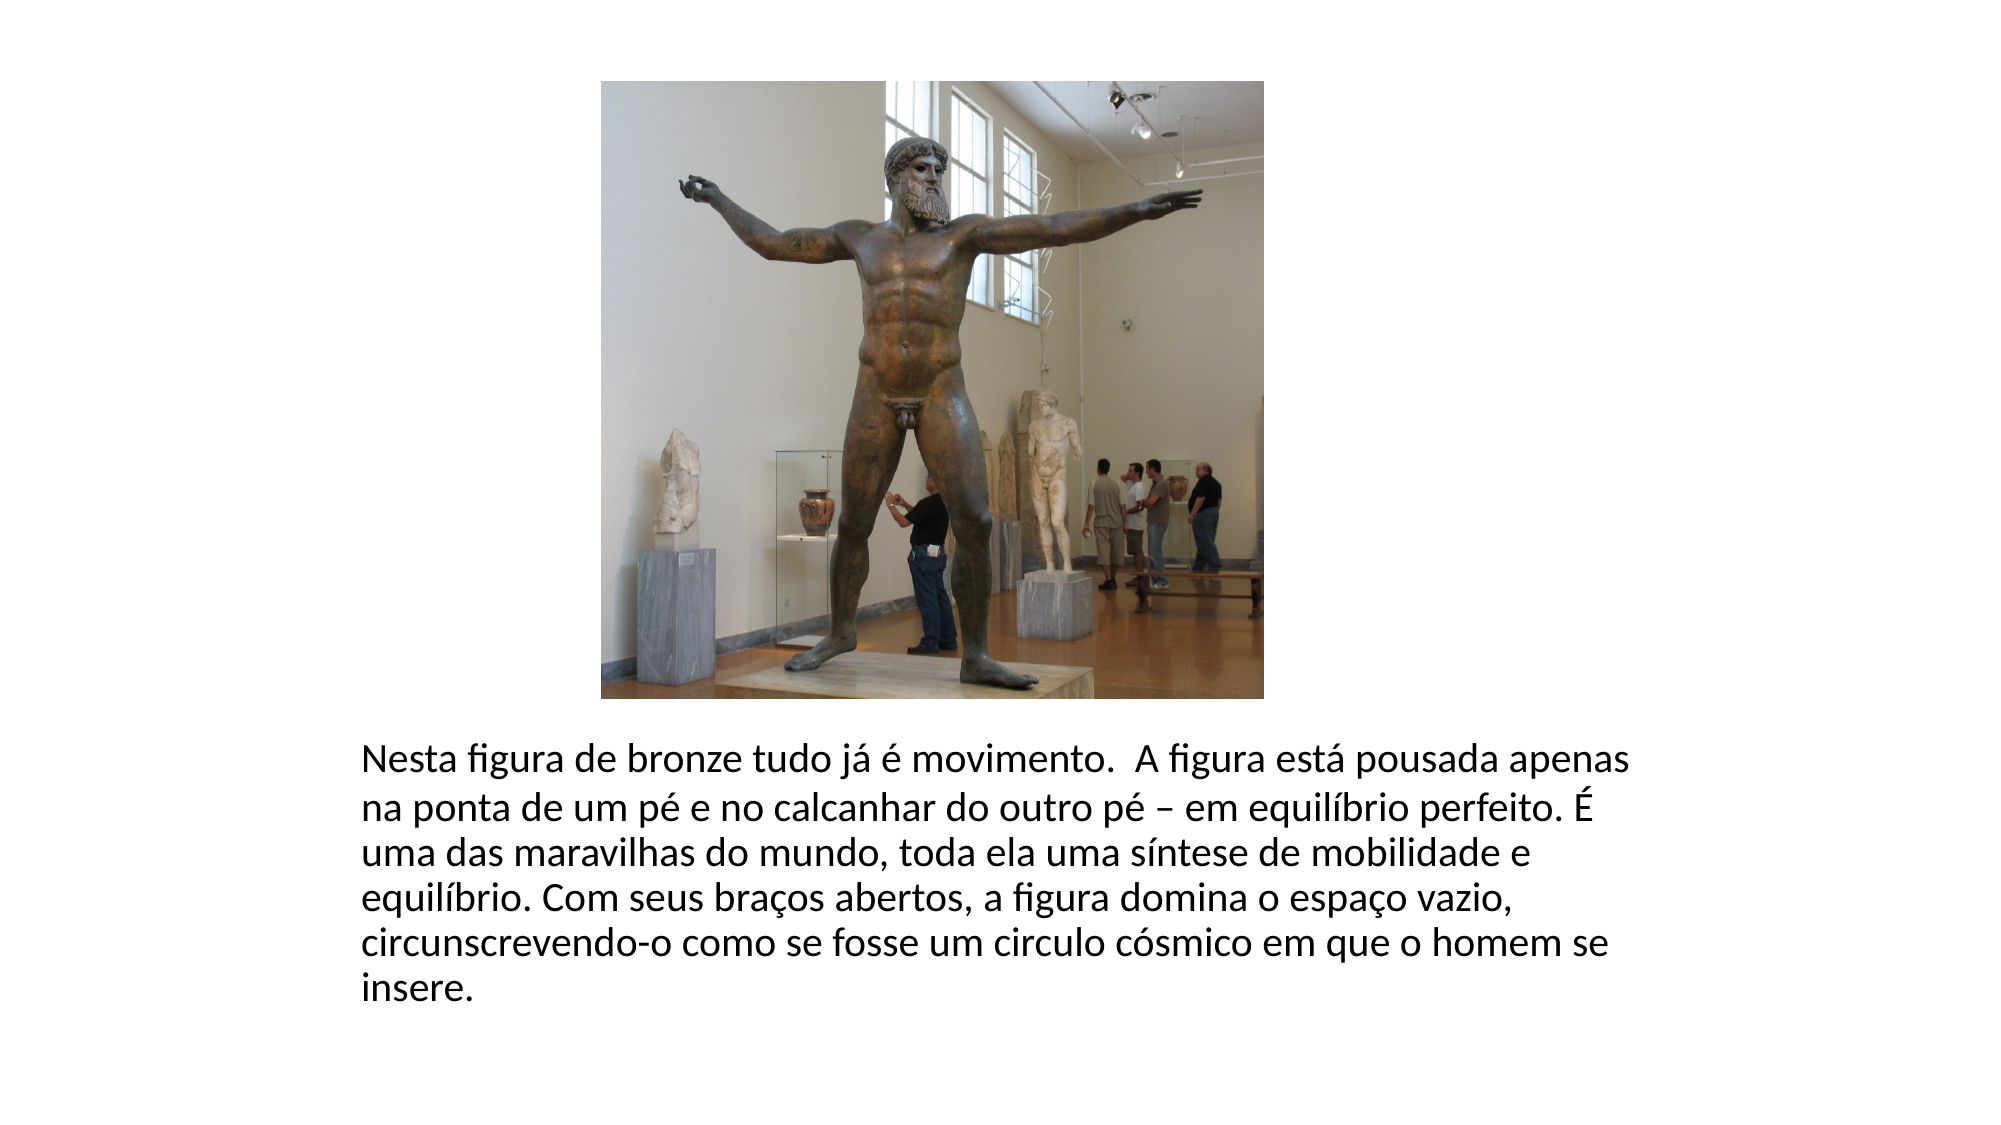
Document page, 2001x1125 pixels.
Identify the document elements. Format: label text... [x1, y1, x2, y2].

list Nesta figura de bronze tudo já é movimento. A figura está pousada apenas na ponta de um pé e no calcanhar do outro pé – em equilíbrio perfeito. É uma das maravilhas do mundo, toda ela uma síntese de mobilidade e equilíbrio. Com seus braços abertos, a figura domina o espaço vazio, circunscrevendo-o como se fosse um circulo cósmico em que o homem se insere. [308, 714, 1675, 1055]
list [601, 81, 1264, 699]
